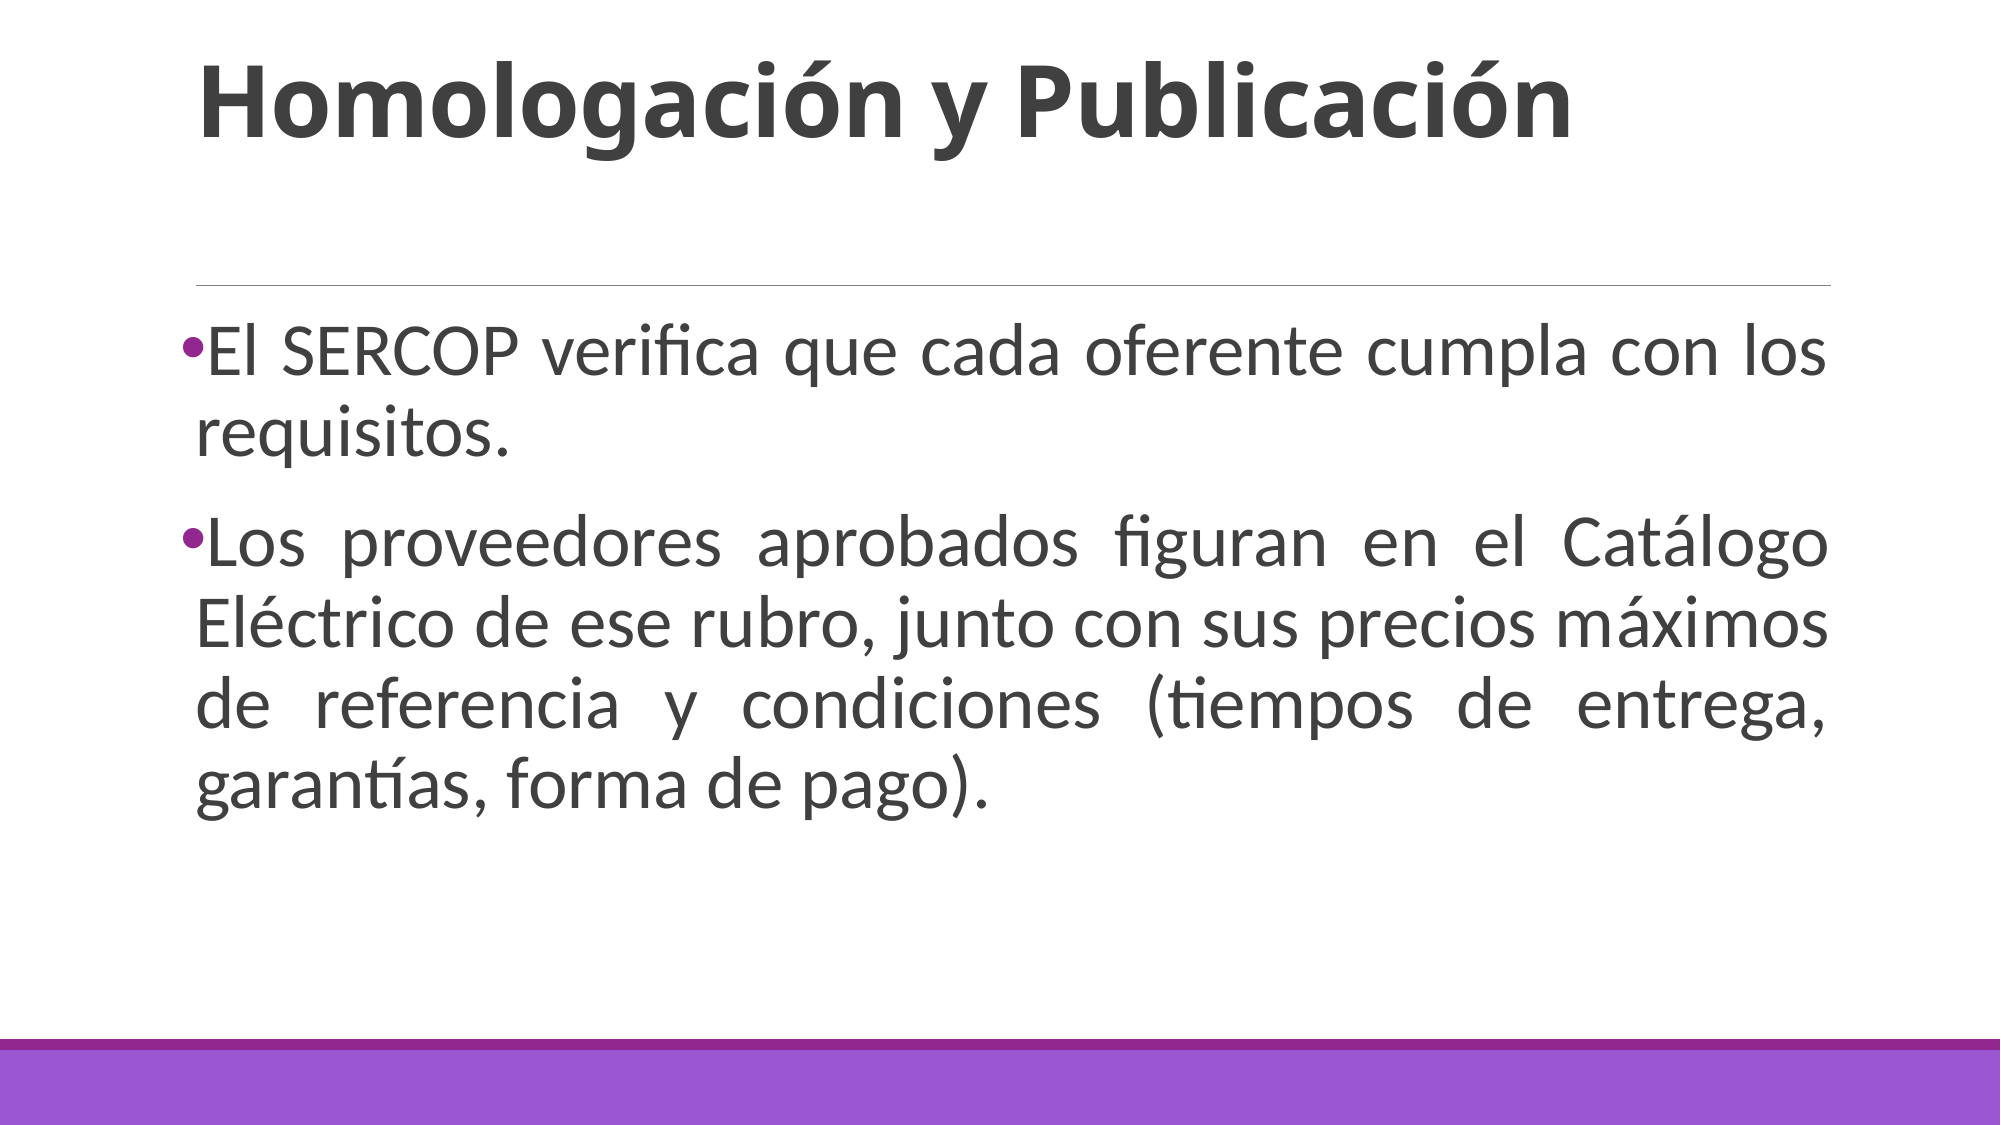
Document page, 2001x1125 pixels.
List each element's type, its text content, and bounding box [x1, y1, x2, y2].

title Homologación y Publicación [180, 47, 1830, 285]
list El SERCOP verifica que cada oferente cumpla con los requisitos. Los proveedores aprobados figuran en el Catálogo Eléctrico de ese rubro, junto con sus precios máximos de referencia y condiciones (tiempos de entrega, garantías, forma de pago). [180, 302, 1830, 963]
